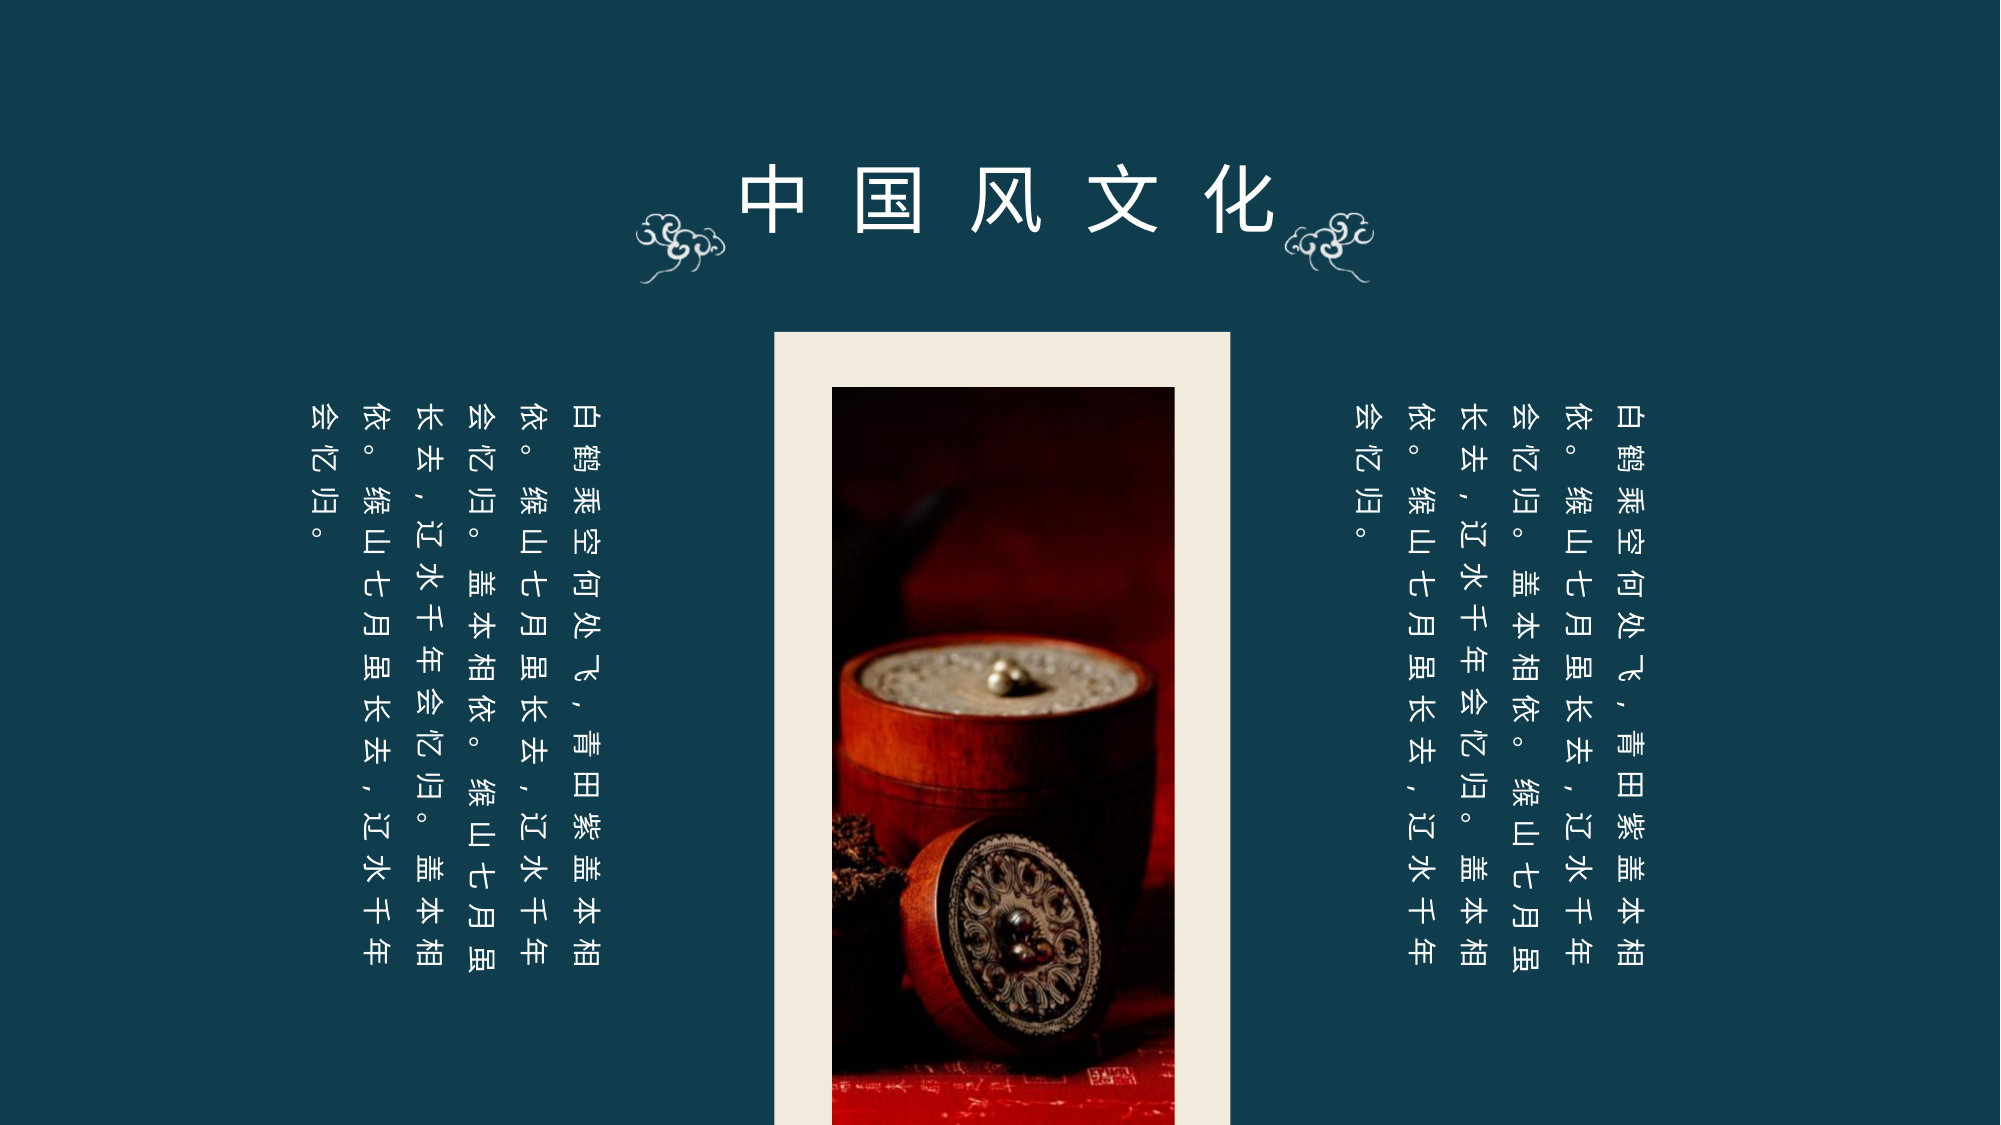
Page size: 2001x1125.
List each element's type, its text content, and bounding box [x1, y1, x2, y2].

text_box 中 国 风 文 化 [433, 144, 1579, 250]
text_box [773, 331, 1231, 1125]
picture [831, 387, 1175, 1125]
picture [1274, 190, 1380, 331]
picture [630, 191, 736, 332]
text_box 白鹤乘空何处飞,青田紫盖本相依。缑山七月虽长去,辽水千年会忆归。盖本相依。缑山七月虽长去,辽水千年会忆归。盖本相依。缑山七月虽长去,辽水千年会忆归。 [335, 387, 631, 1016]
text_box 白鹤乘空何处飞,青田紫盖本相依。缑山七月虽长去,辽水千年会忆归。盖本相依。缑山七月虽长去,辽水千年会忆归。盖本相依。缑山七月虽长去,辽水千年会忆归。 [1379, 387, 1675, 1016]
